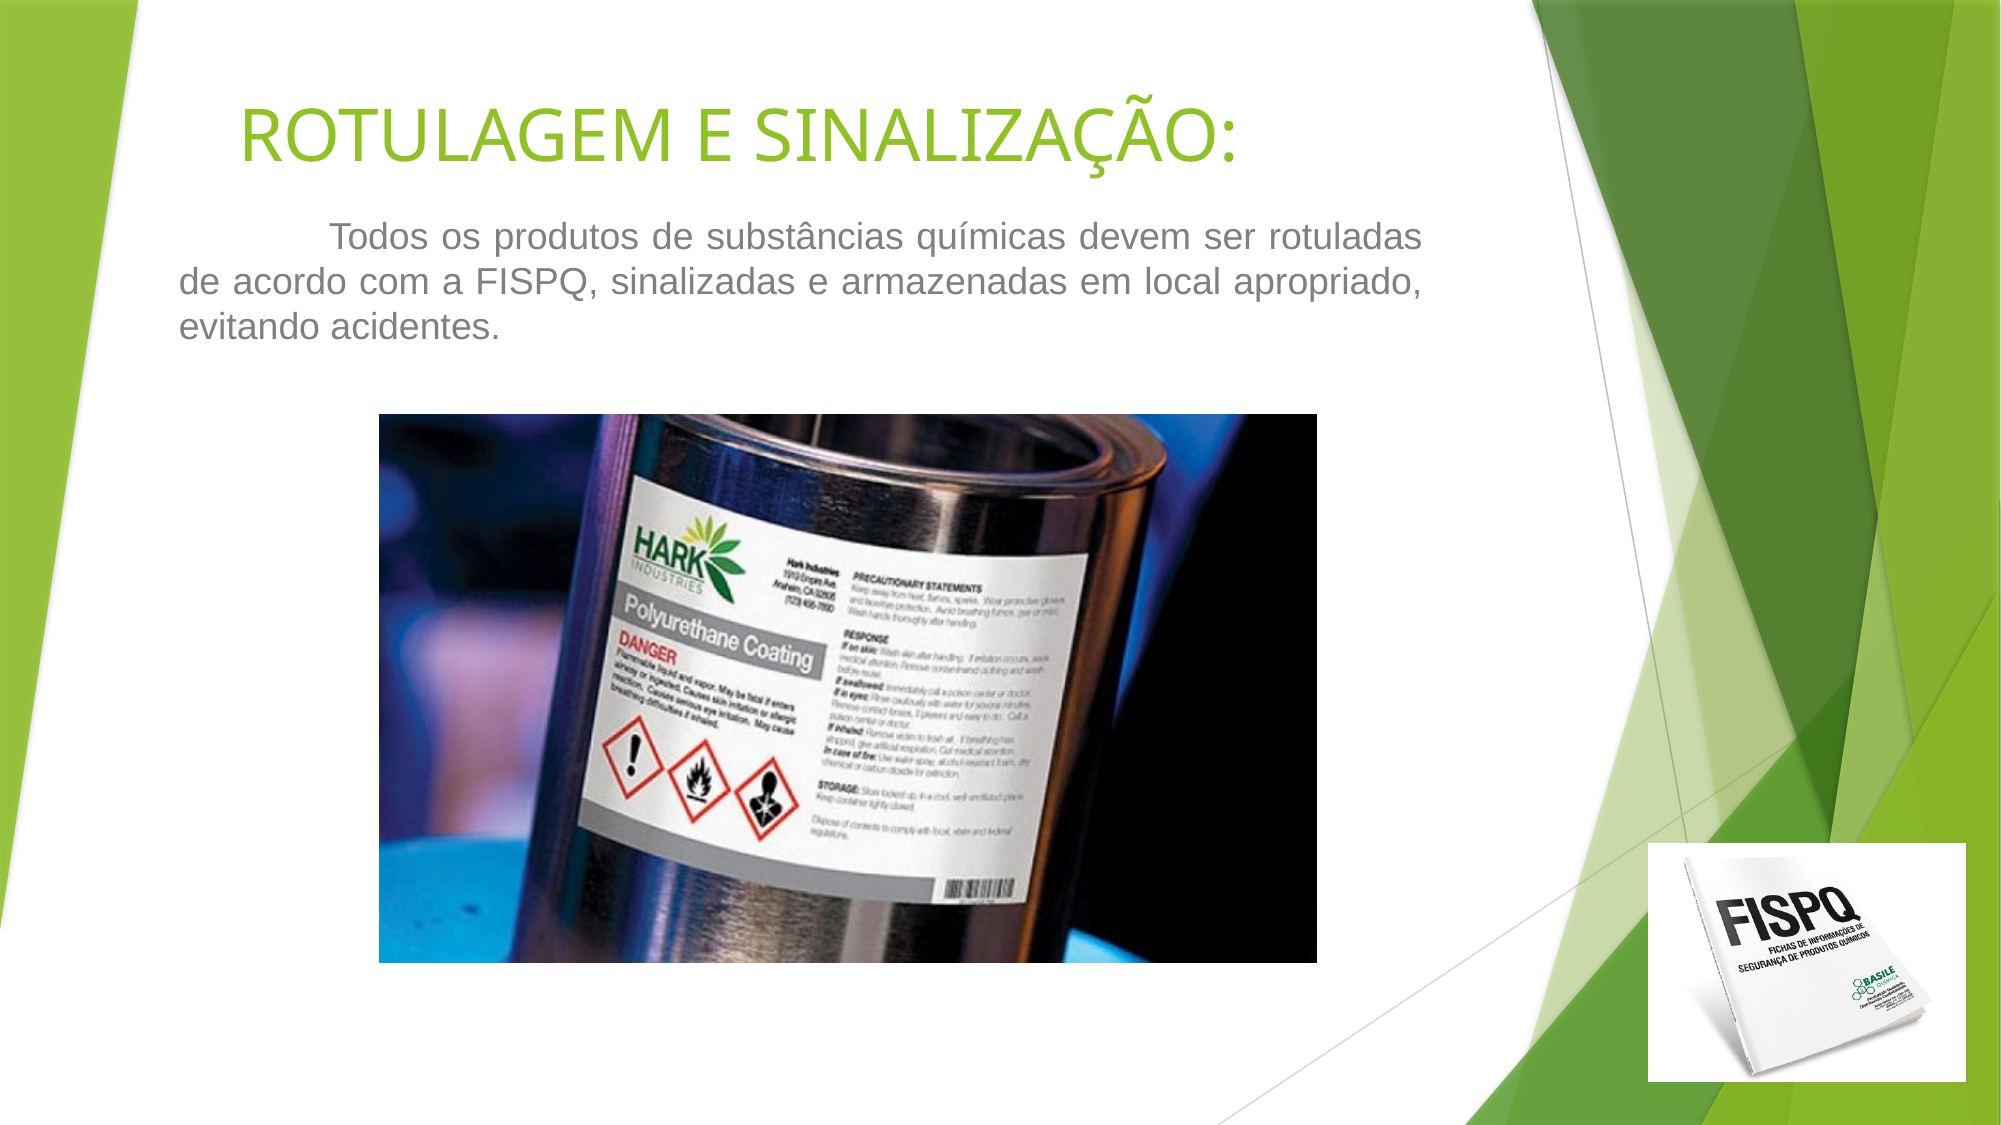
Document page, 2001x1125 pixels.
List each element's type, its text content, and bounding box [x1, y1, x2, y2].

title ROTULAGEM E SINALIZAÇÃO: [0, 0, 1520, 185]
picture [378, 413, 1318, 964]
picture [463, 906, 477, 914]
subtitle Todos os produtos de substâncias químicas devem ser rotuladas de acordo com a FISPQ, sinalizadas e armazenadas em local apropriado, evitando acidentes. [163, 204, 1438, 385]
picture [1647, 842, 1967, 1083]
